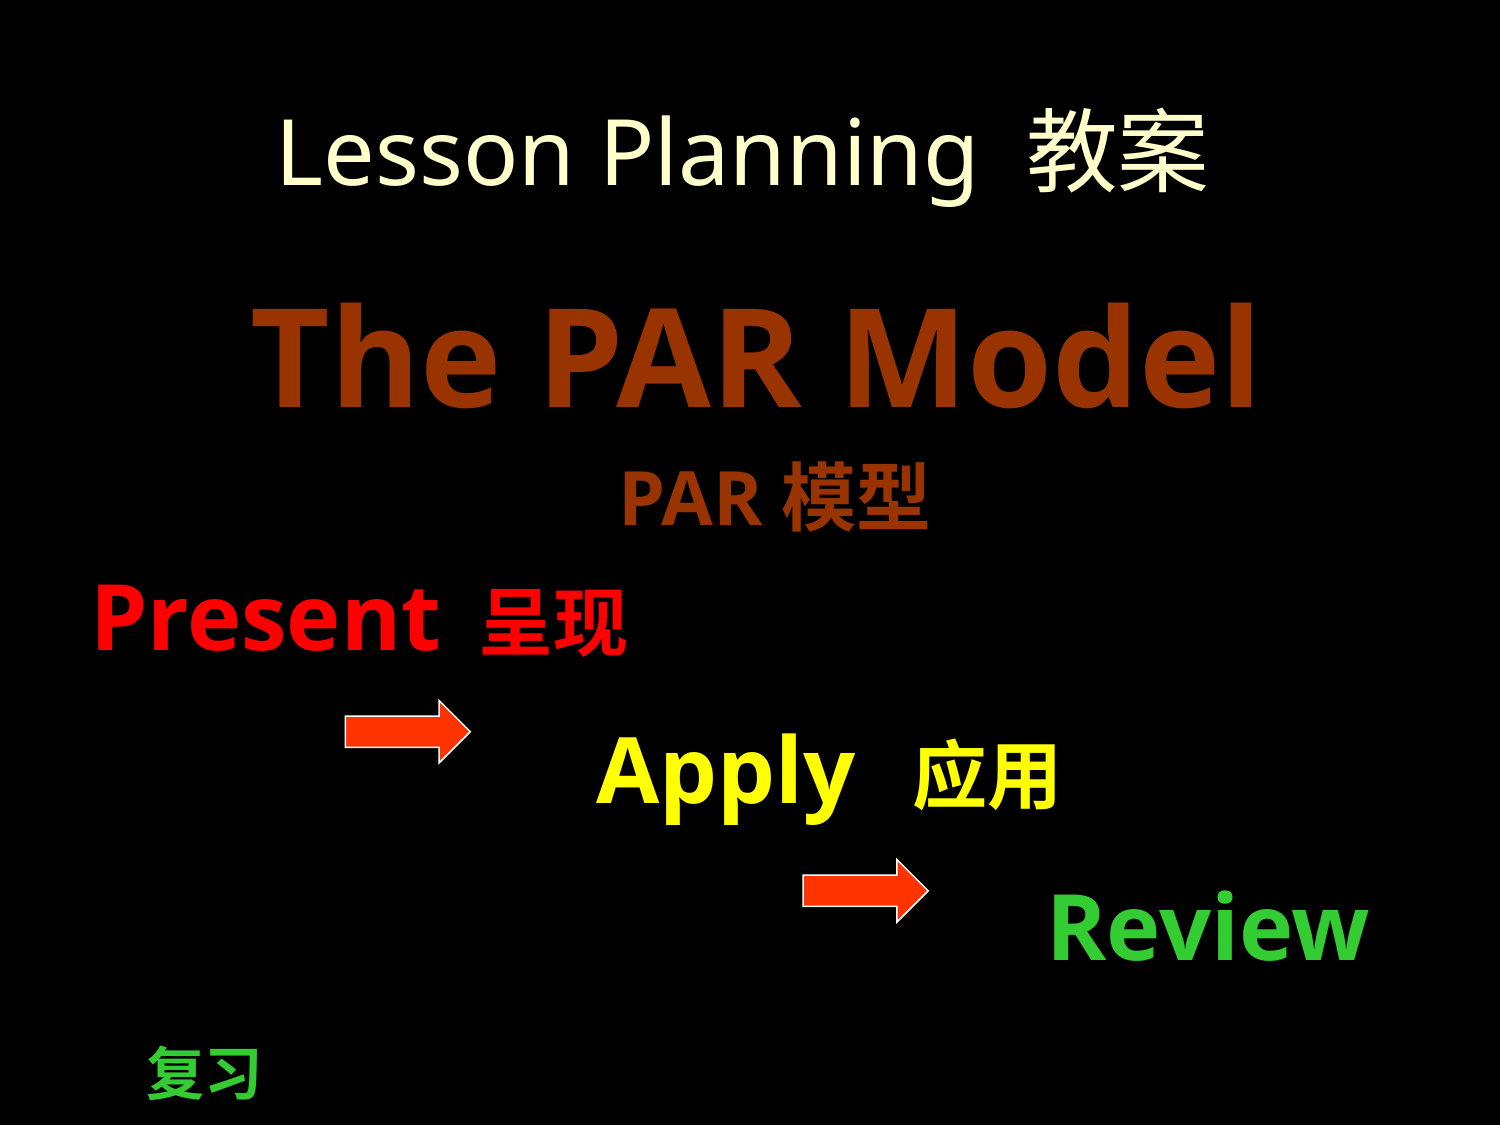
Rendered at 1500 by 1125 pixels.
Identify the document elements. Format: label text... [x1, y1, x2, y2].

text_box [803, 859, 929, 923]
text_box [345, 700, 471, 763]
list The PAR Model PAR模型 Present 呈现 Apply 应用 Review 复习 [75, 262, 1476, 1064]
title Lesson Planning 教案 [123, 54, 1362, 243]
